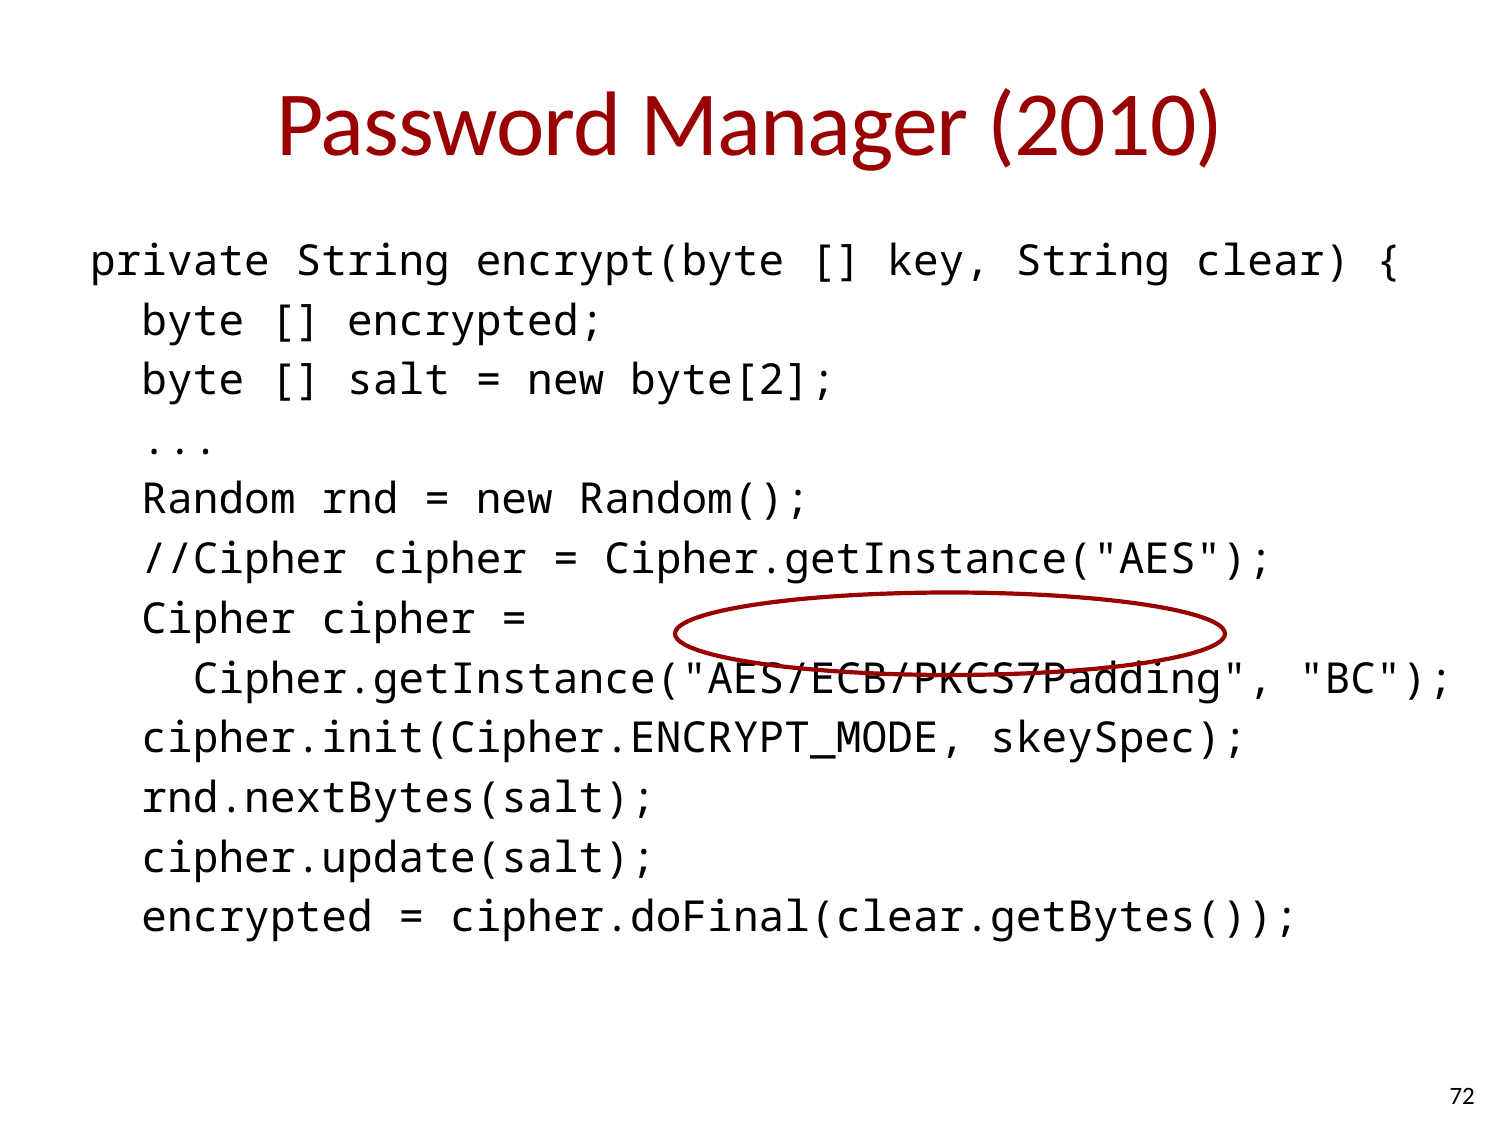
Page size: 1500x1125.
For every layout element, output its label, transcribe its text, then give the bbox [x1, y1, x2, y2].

title Password Manager (2010) [75, 24, 1425, 213]
slide_number 72 [1125, 1065, 1475, 1125]
list private String encrypt(byte [] key, String clear) { byte [] encrypted; byte [] salt = new byte[2]; ... Random rnd = new Random(); //Cipher cipher = Cipher.getInstance("AES"); Cipher cipher = Cipher.getInstance("AES/ECB/PKCS7Padding", "BC"); cipher.init(Cipher.ENCRYPT_MODE, skeySpec); rnd.nextBytes(salt); cipher.update(salt); encrypted = cipher.doFinal(clear.getBytes()); [75, 224, 1475, 1005]
text_box [672, 590, 1228, 678]
